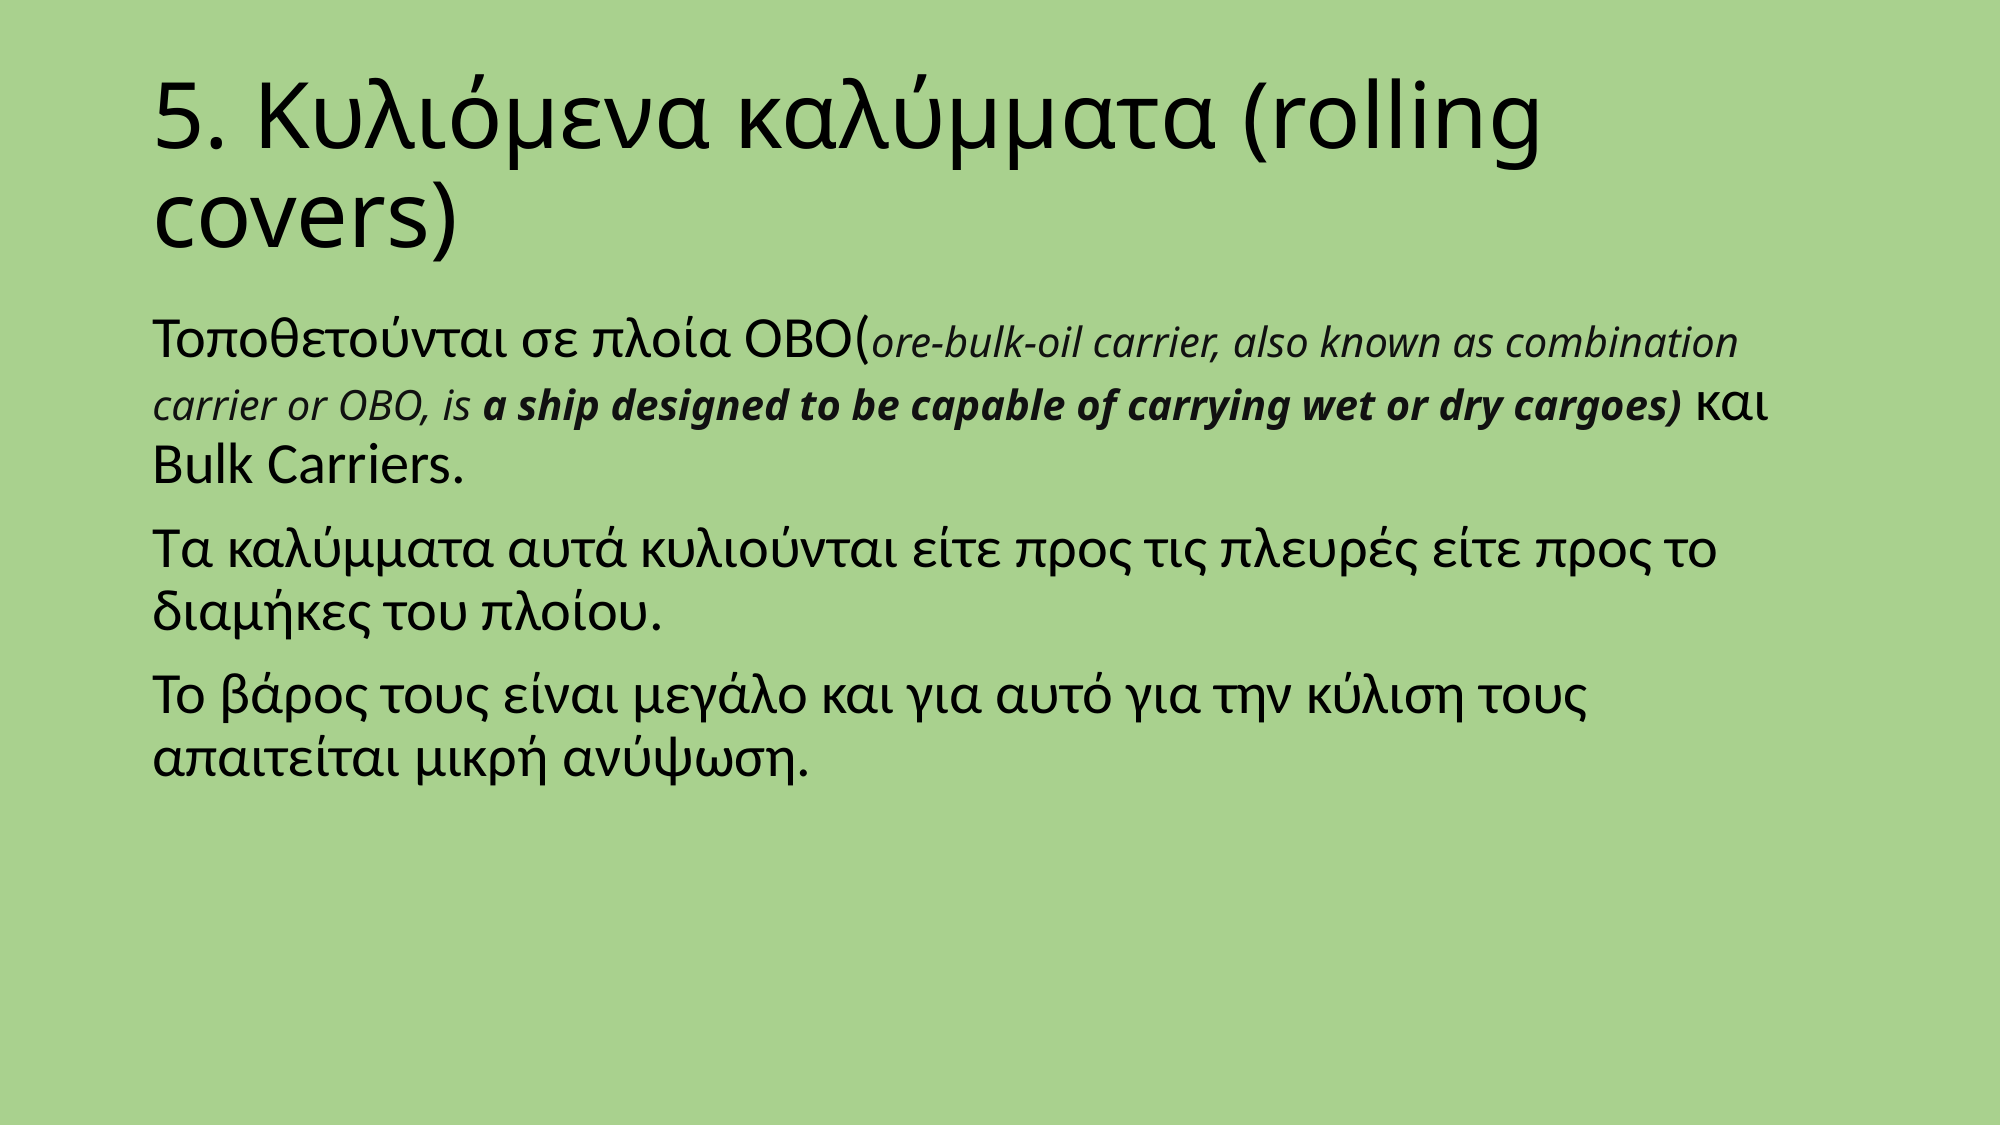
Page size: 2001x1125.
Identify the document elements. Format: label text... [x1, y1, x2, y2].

list Τοποθετούνται σε πλοία OBO(ore-bulk-oil carrier, also known as combination carrier or OBO, is a ship designed to be capable of carrying wet or dry cargoes) και Bulk Carriers. Τα καλύμματα αυτά κυλιούνται είτε προς τις πλευρές είτε προς το διαμήκες του πλοίου. Το βάρος τους είναι μεγάλο και για αυτό για την κύλιση τους απαιτείται μικρή ανύψωση. [137, 299, 1863, 1014]
title 5. Κυλιόμενα καλύμματα (rolling covers) [137, 59, 1863, 278]
